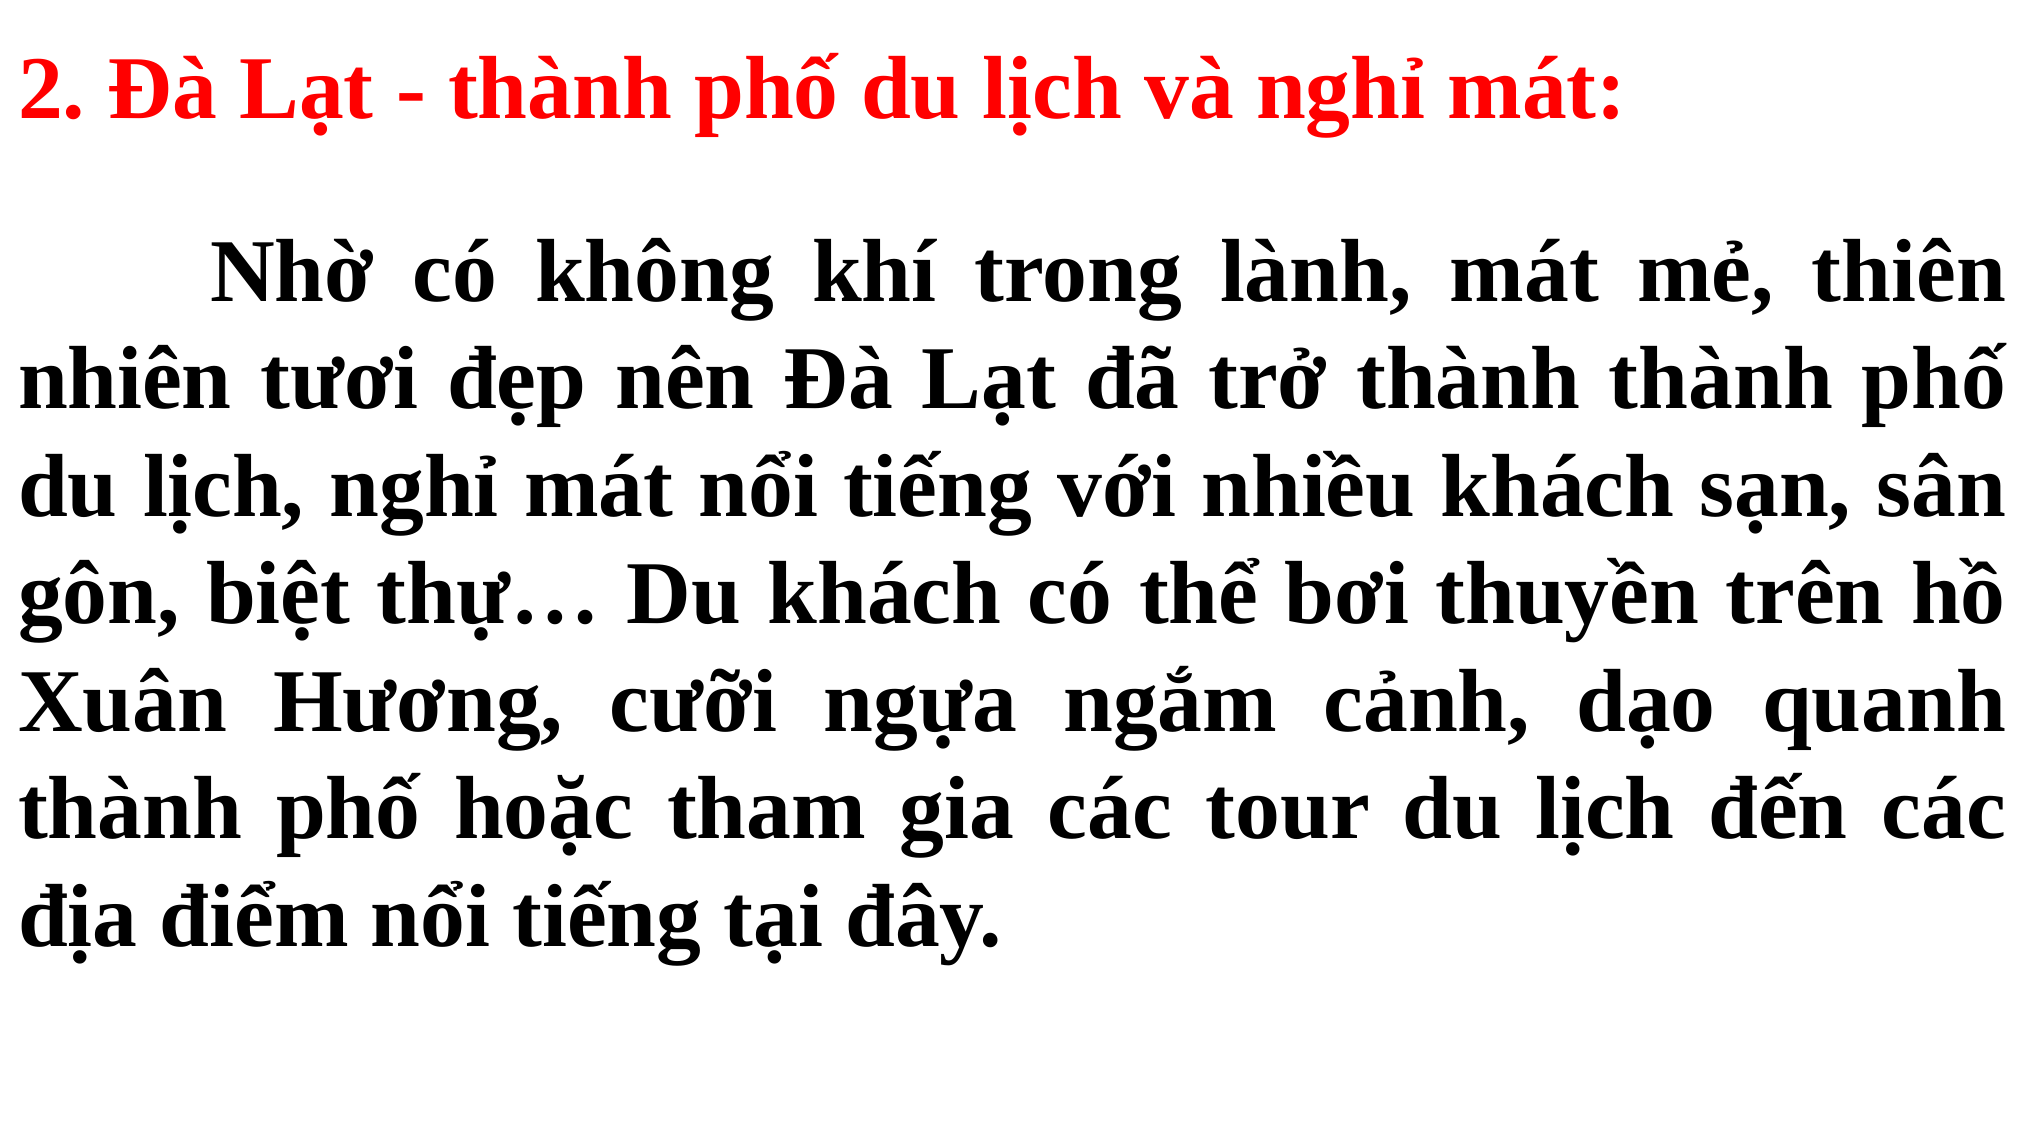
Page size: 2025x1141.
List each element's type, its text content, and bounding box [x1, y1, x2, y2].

list Nhờ có không khí trong lành, mát mẻ, thiên nhiên tươi đẹp nên Đà Lạt đã trở thành thành phố du lịch, nghỉ mát nổi tiếng với nhiều khách sạn, sân gôn, biệt thự… Du khách có thể bơi thuyền trên hồ Xuân Hương, cưỡi ngựa ngắm cảnh, dạo quanh thành phố hoặc tham gia các tour du lịch đến các địa điểm nổi tiếng tại đây. [0, 202, 2025, 1039]
title 2. Đà Lạt - thành phố du lịch và nghỉ mát: [0, 32, 1823, 135]
